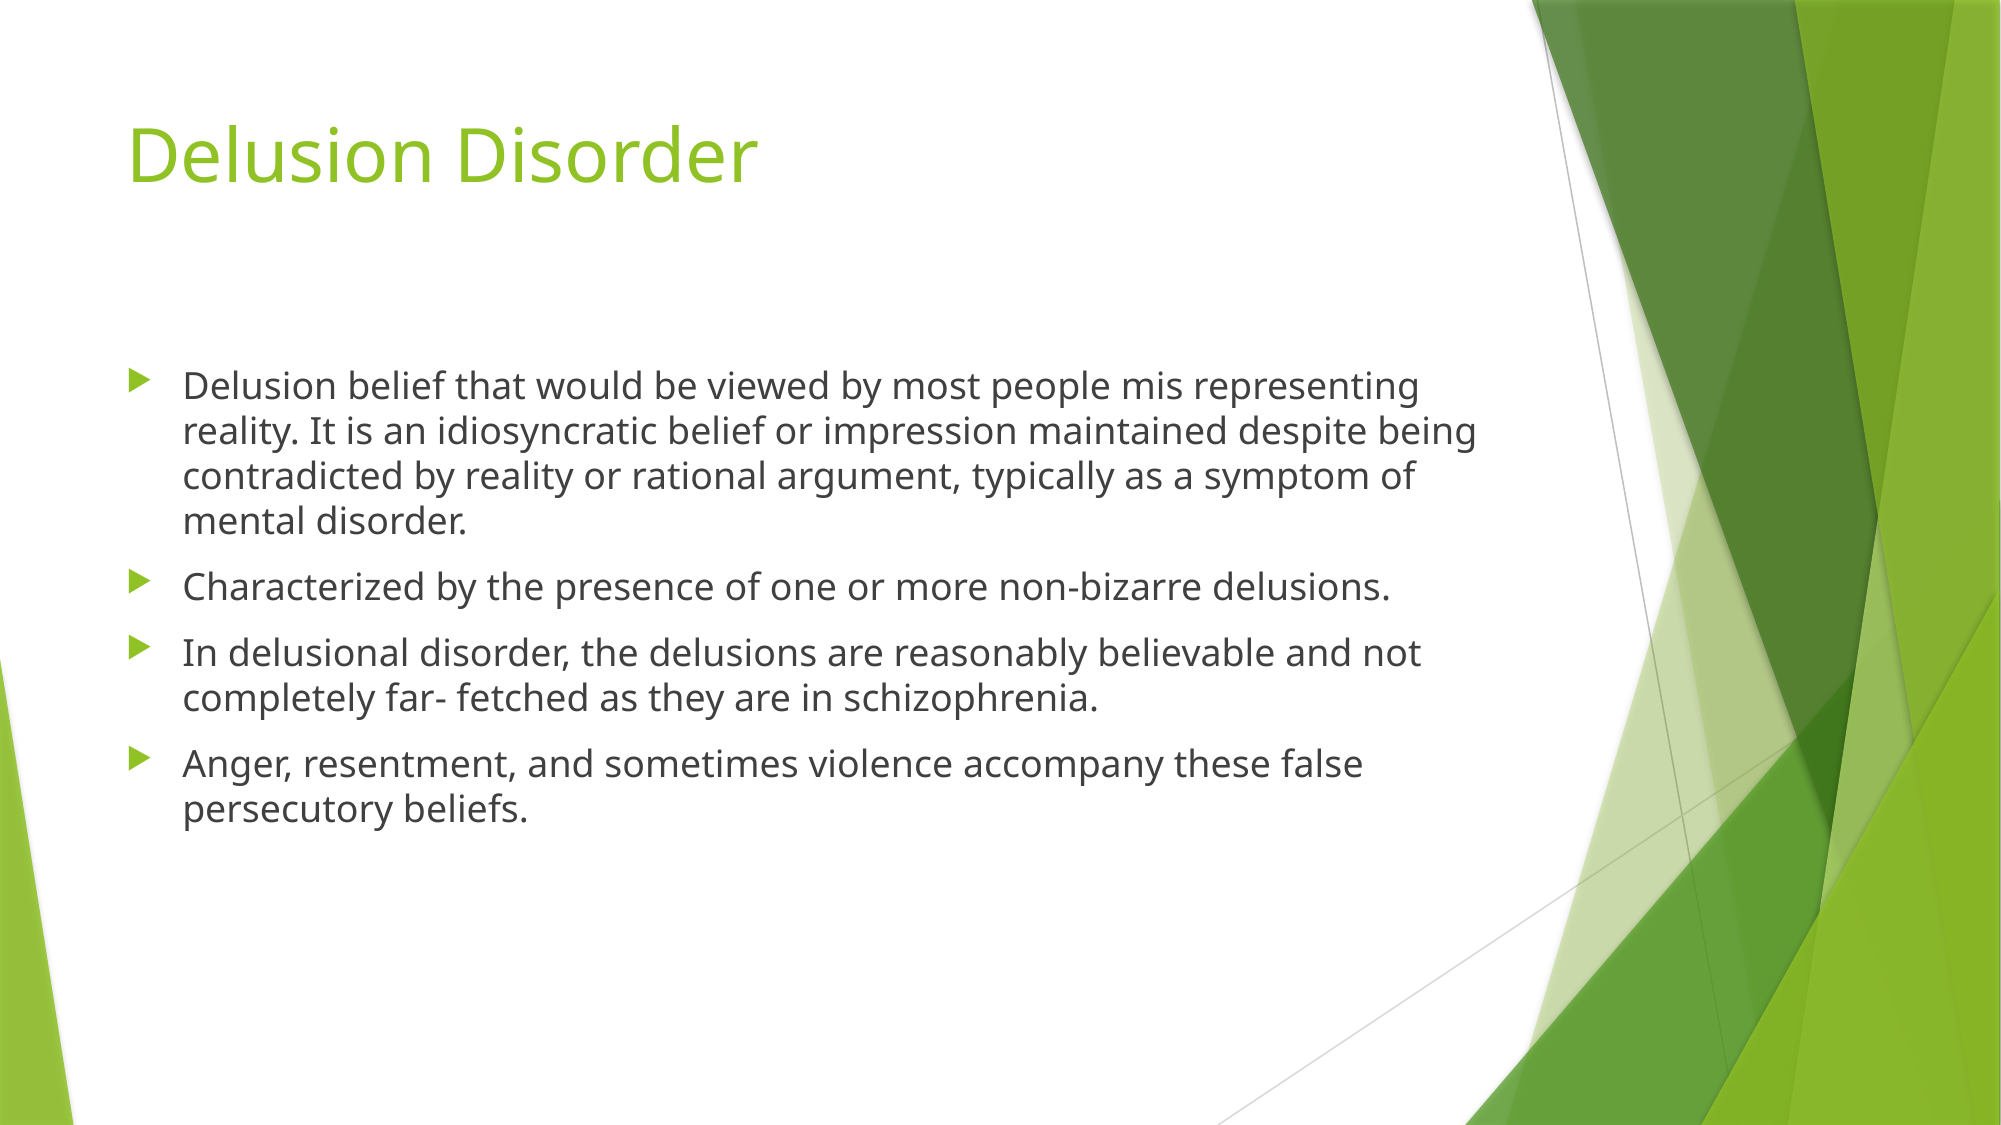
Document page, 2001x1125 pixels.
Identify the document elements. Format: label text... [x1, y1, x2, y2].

title Delusion Disorder [111, 99, 1522, 317]
list Delusion belief that would be viewed by most people mis representing reality. It is an idiosyncratic belief or impression maintained despite being contradicted by reality or rational argument, typically as a symptom of mental disorder. Characterized by the presence of one or more non-bizarre delusions. In delusional disorder, the delusions are reasonably believable and not completely far- fetched as they are in schizophrenia. Anger, resentment, and sometimes violence accompany these false persecutory beliefs. [111, 354, 1522, 992]
